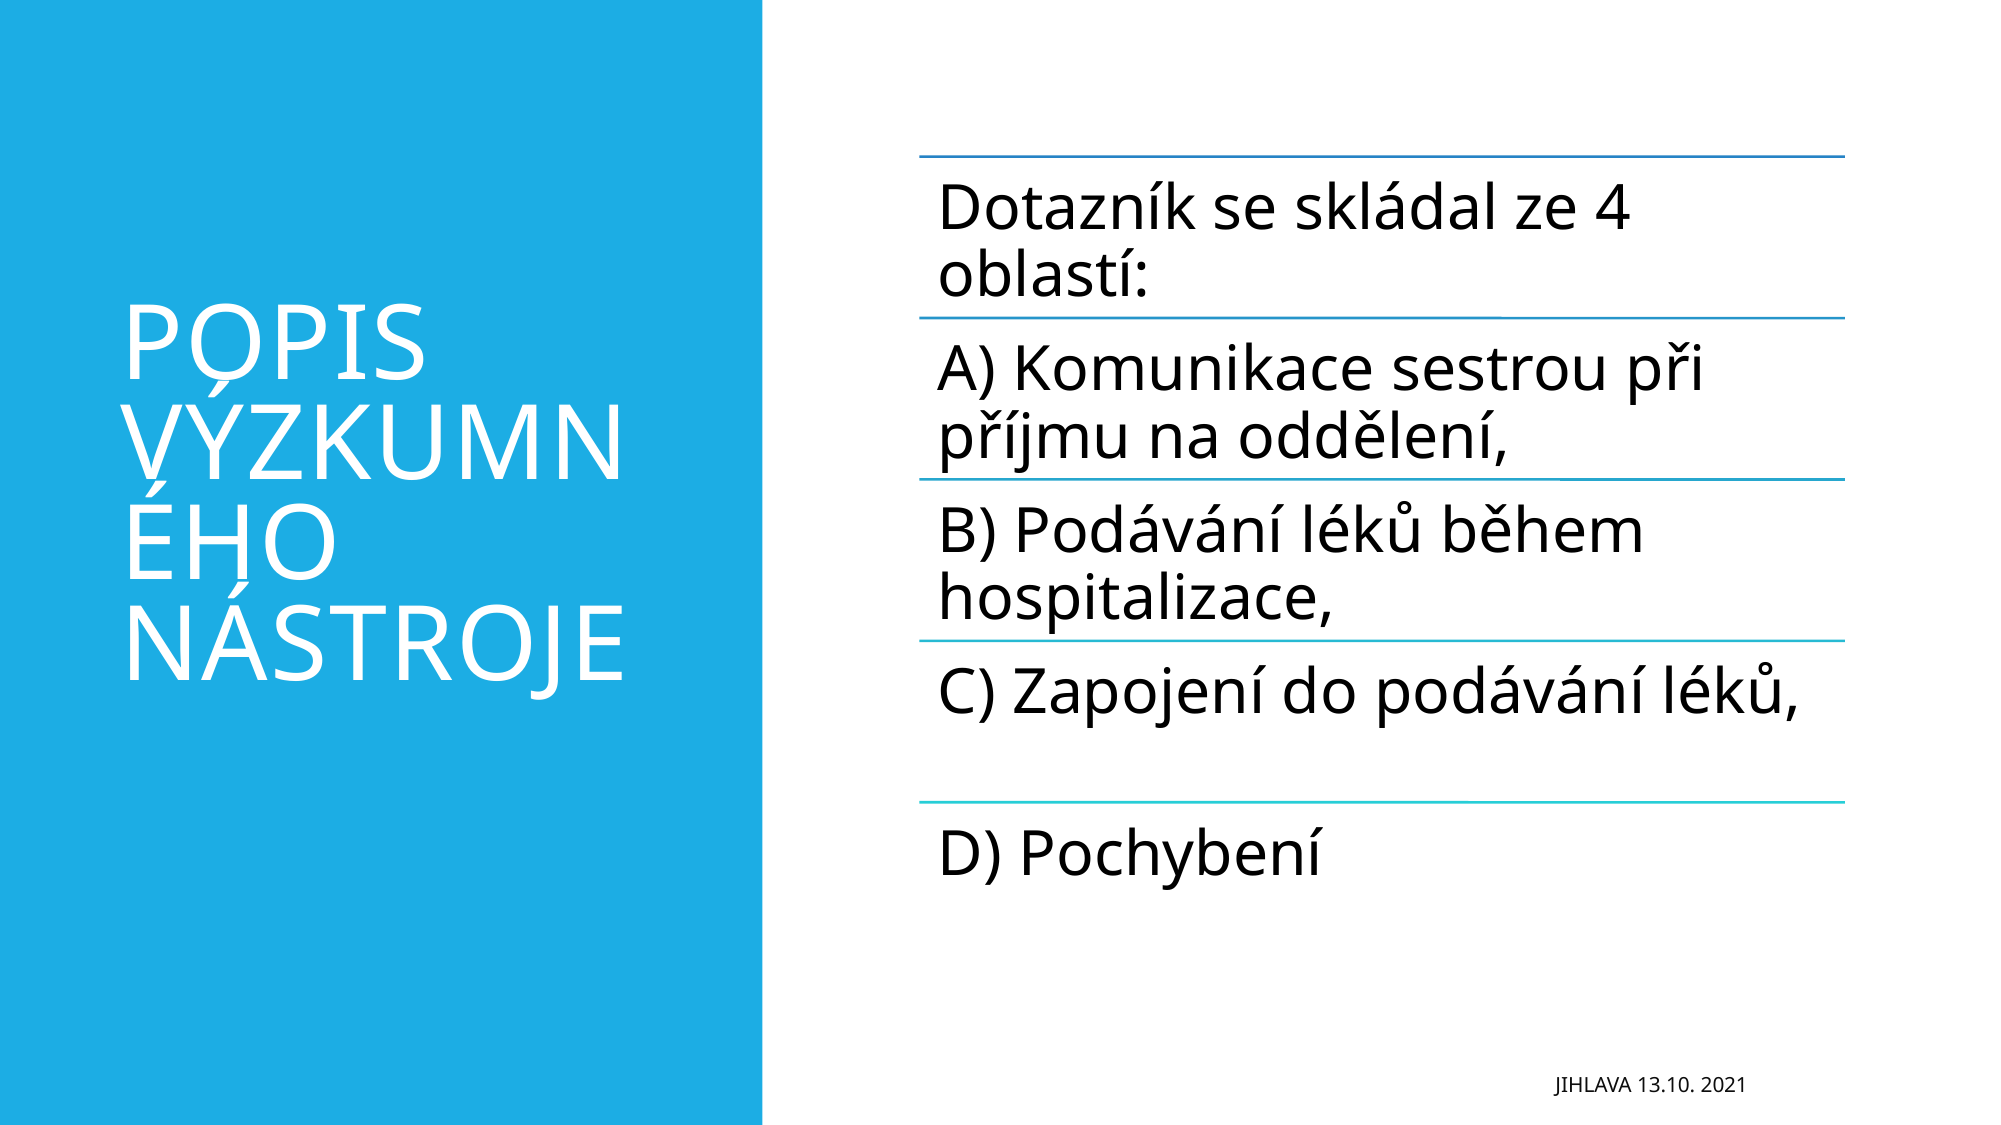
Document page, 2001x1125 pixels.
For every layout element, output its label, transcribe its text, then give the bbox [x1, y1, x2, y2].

text_box [0, 0, 764, 1125]
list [918, 156, 1845, 964]
footer Jihlava 13.10. 2021 [794, 1061, 1763, 1107]
title Popis výzkumného nástroje [105, 105, 666, 1020]
